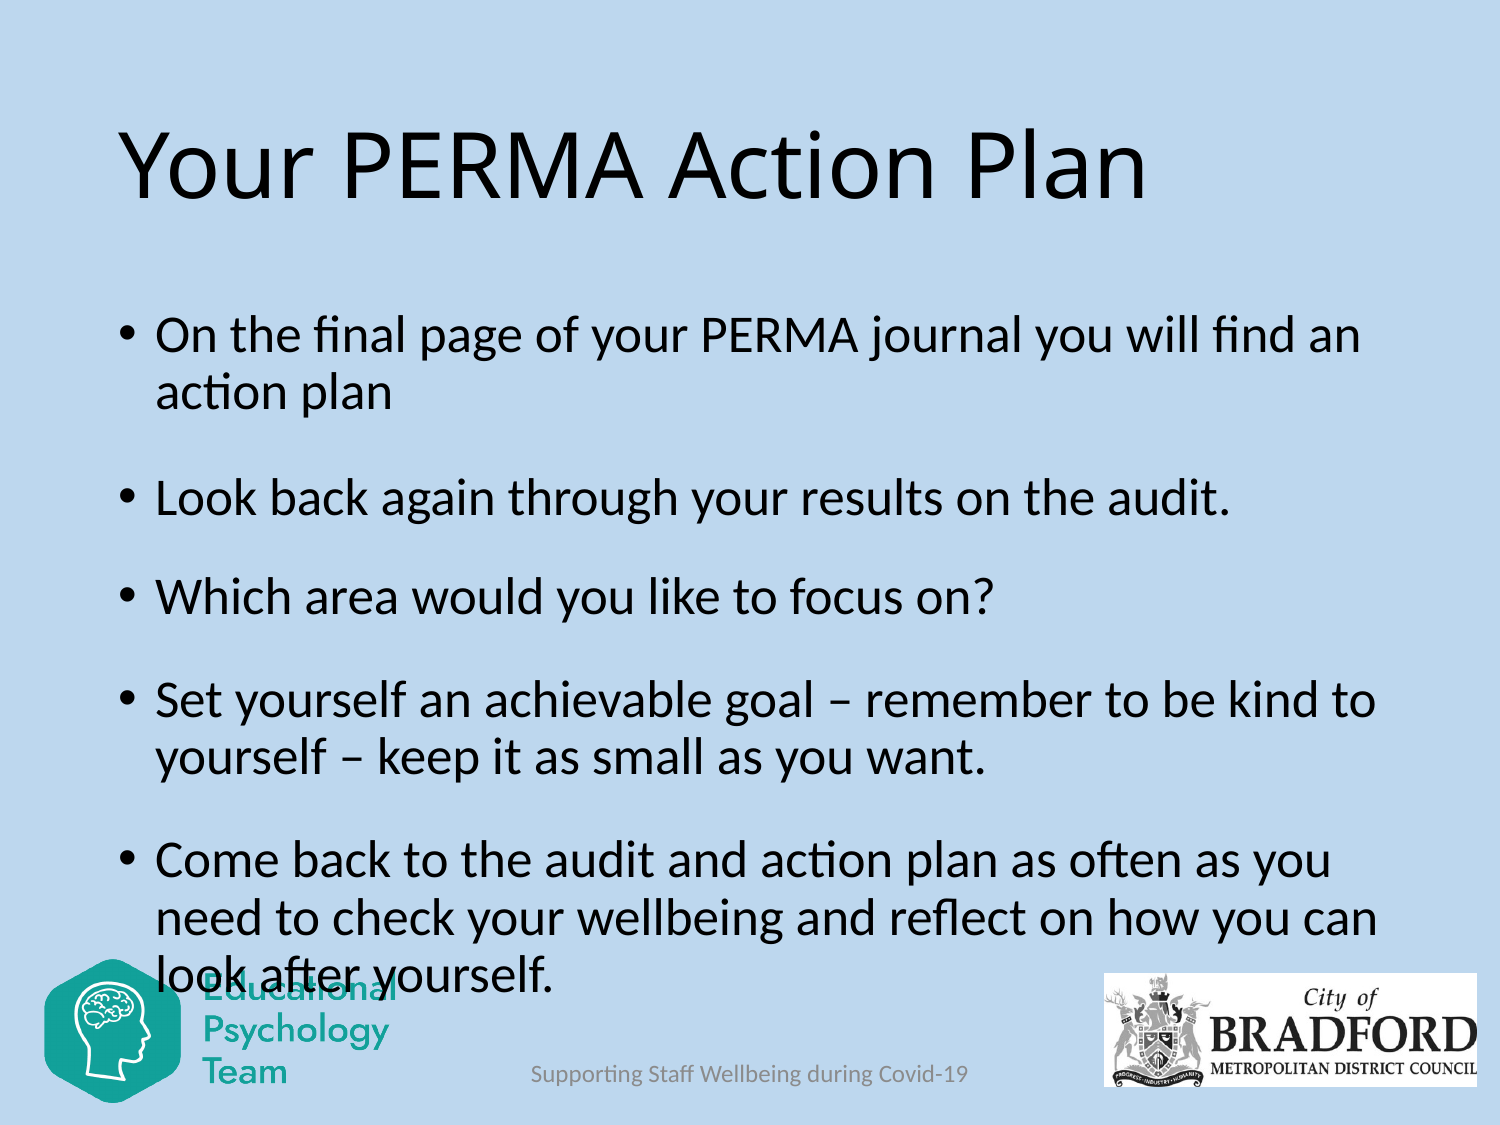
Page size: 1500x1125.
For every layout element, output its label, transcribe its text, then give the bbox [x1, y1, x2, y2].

footer Supporting Staff Wellbeing during Covid-19 [496, 1042, 1004, 1103]
picture [1104, 973, 1477, 1087]
title Your PERMA Action Plan [103, 59, 1397, 278]
list On the final page of your PERMA journal you will find an action plan Look back again through your results on the audit. Which area would you like to focus on? Set yourself an achievable goal – remember to be kind to yourself – keep it as small as you want. Come back to the audit and action plan as often as you need to check your wellbeing and reflect on how you can look after yourself. [103, 299, 1397, 1014]
picture [44, 959, 397, 1103]
